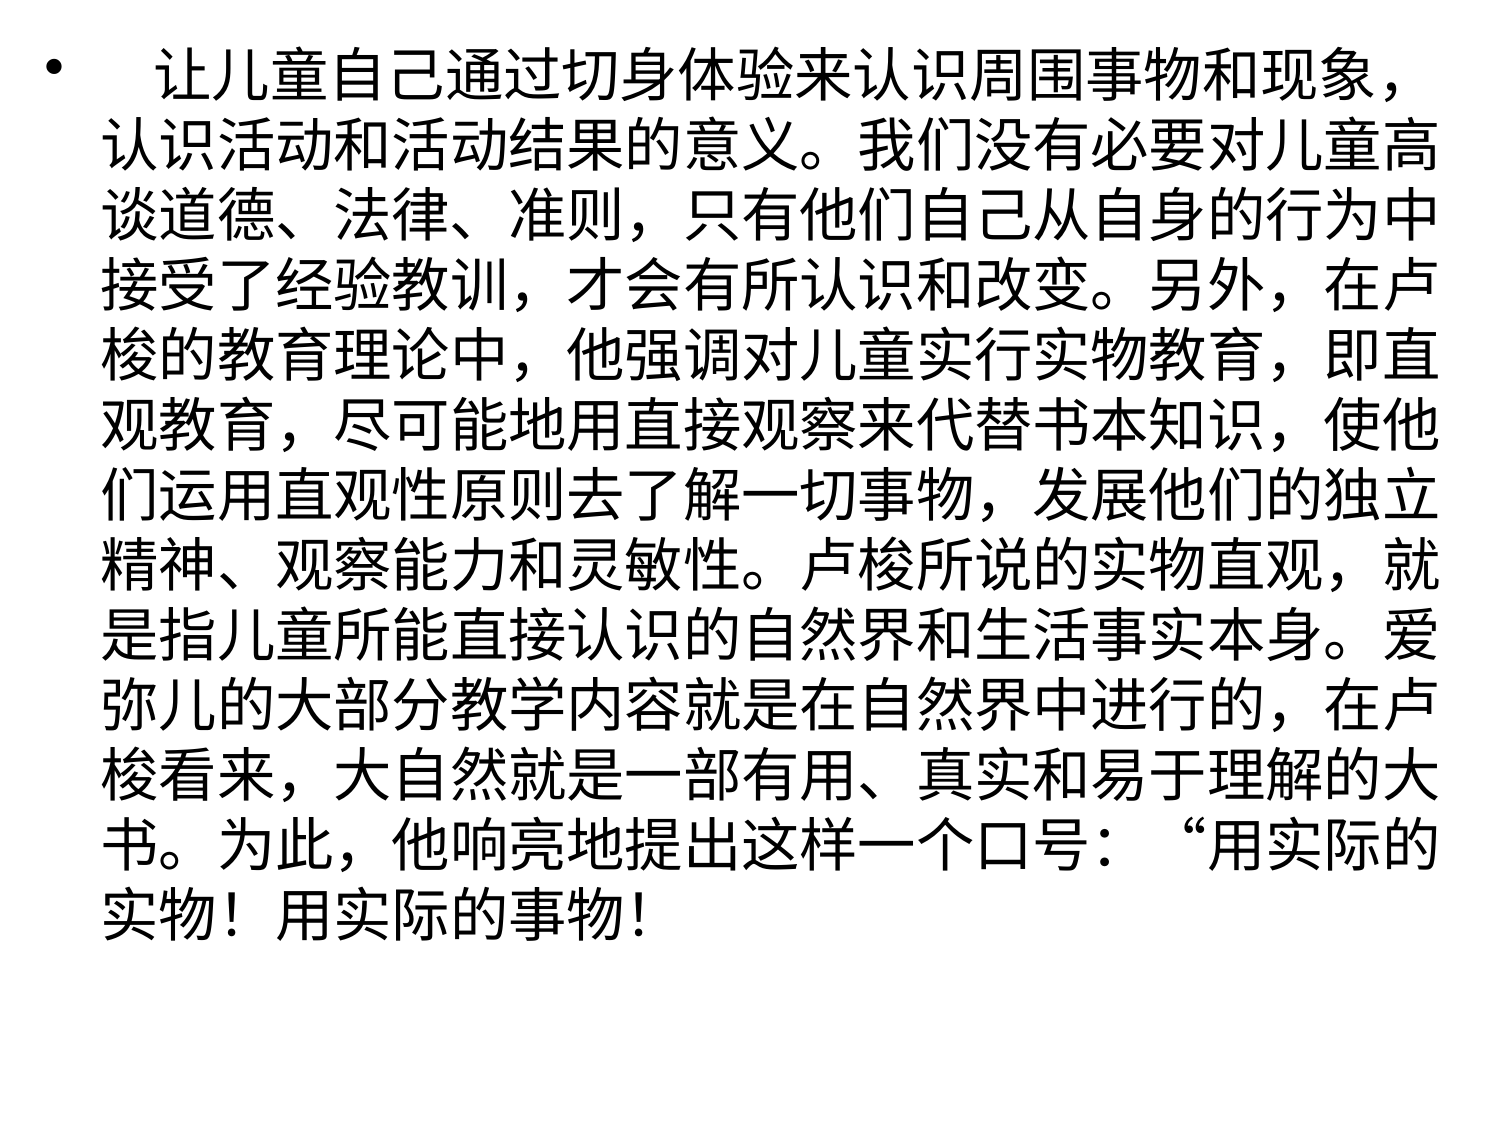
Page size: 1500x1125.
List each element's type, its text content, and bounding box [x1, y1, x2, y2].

list 让儿童自己通过切身体验来认识周围事物和现象，认识活动和活动结果的意义。我们没有必要对儿童高谈道德、法律、准则，只有他们自己从自身的行为中接受了经验教训，才会有所认识和改变。另外，在卢梭的教育理论中，他强调对儿童实行实物教育，即直观教育，尽可能地用直接观察来代替书本知识，使他们运用直观性原则去了解一切事物，发展他们的独立精神、观察能力和灵敏性。卢梭所说的实物直观，就是指儿童所能直接认识的自然界和生活事实本身。爱弥儿的大部分教学内容就是在自然界中进行的，在卢梭看来，大自然就是一部有用、真实和易于理解的大书。为此，他响亮地提出这样一个口号：“用实际的实物！用实际的事物！ [29, 30, 1500, 1125]
